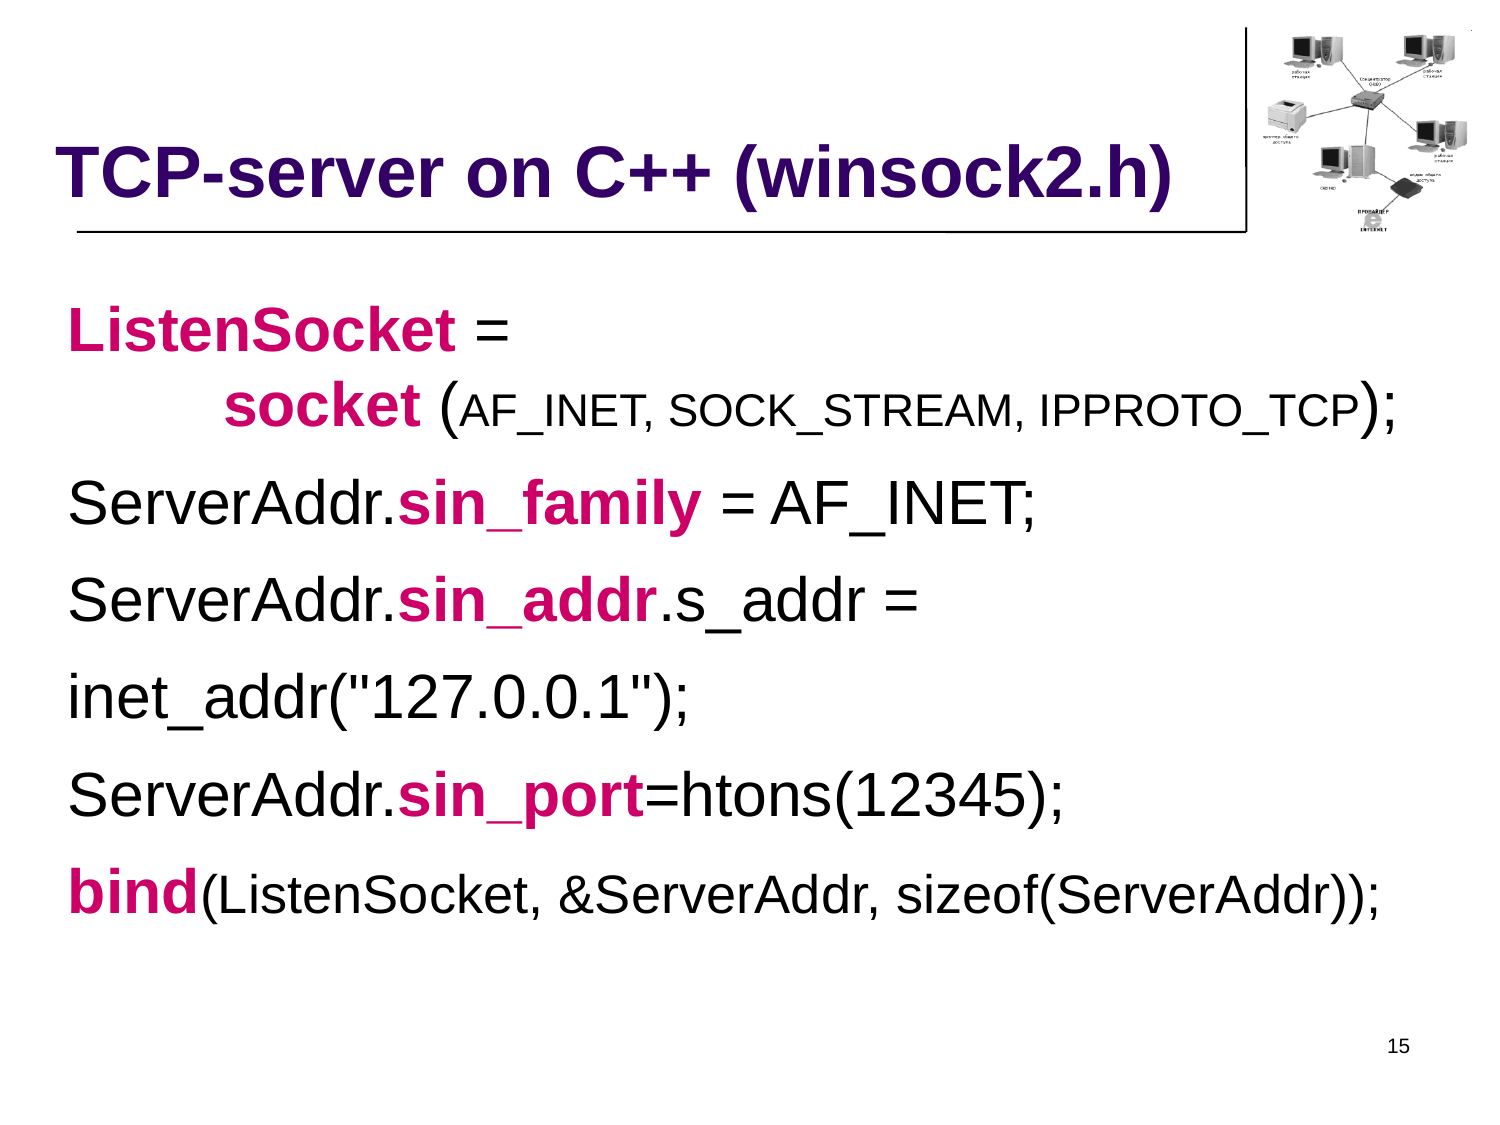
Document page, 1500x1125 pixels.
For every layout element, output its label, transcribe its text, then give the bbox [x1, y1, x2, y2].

picture [1257, 30, 1472, 237]
text_box ListenSocket = socket (AF_INET, SOCK_STREAM, IPPROTO_TCP); ServerAddr.sin_family = AF_INET; ServerAddr.sin_addr.s_addr = inet_addr("127.0.0.1"); ServerAddr.sin_port=htons(12345); bind(ListenSocket, &ServerAddr, sizeof(ServerAddr)); [53, 281, 1471, 1047]
text_box TCP-server on C++ (winsock2.h) [41, 30, 1246, 220]
text_box [1074, 1047, 1425, 1100]
